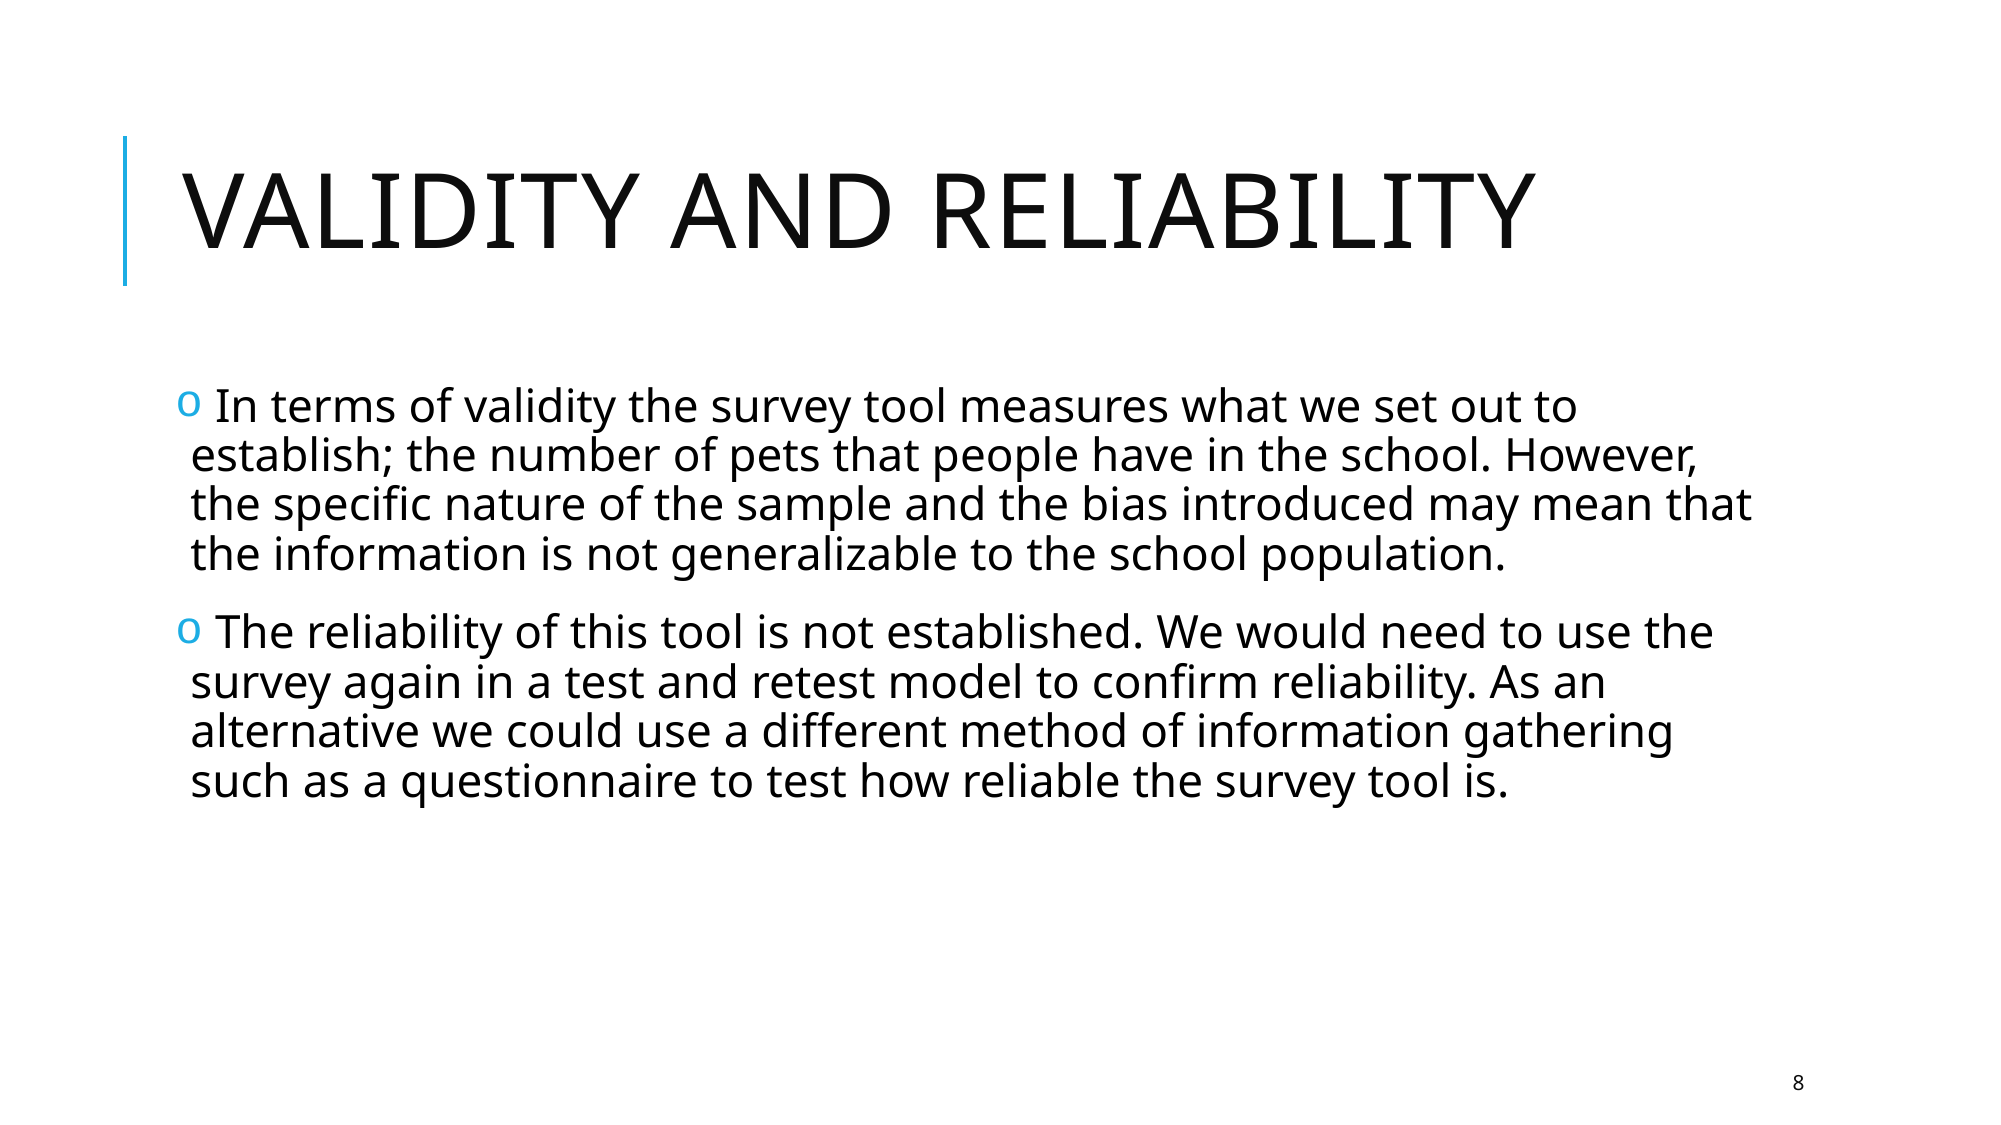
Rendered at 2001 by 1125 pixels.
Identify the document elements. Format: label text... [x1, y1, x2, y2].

slide_number 8 [1777, 1061, 1938, 1107]
title Validity and Reliability [168, 96, 1763, 342]
list In terms of validity the survey tool measures what we set out to establish; the number of pets that people have in the school. However, the specific nature of the sample and the bias introduced may mean that the information is not generalizable to the school population. The reliability of this tool is not established. We would need to use the survey again in a test and retest model to confirm reliability. As an alternative we could use a different method of information gathering such as a questionnaire to test how reliable the survey tool is. [168, 375, 1763, 1035]
